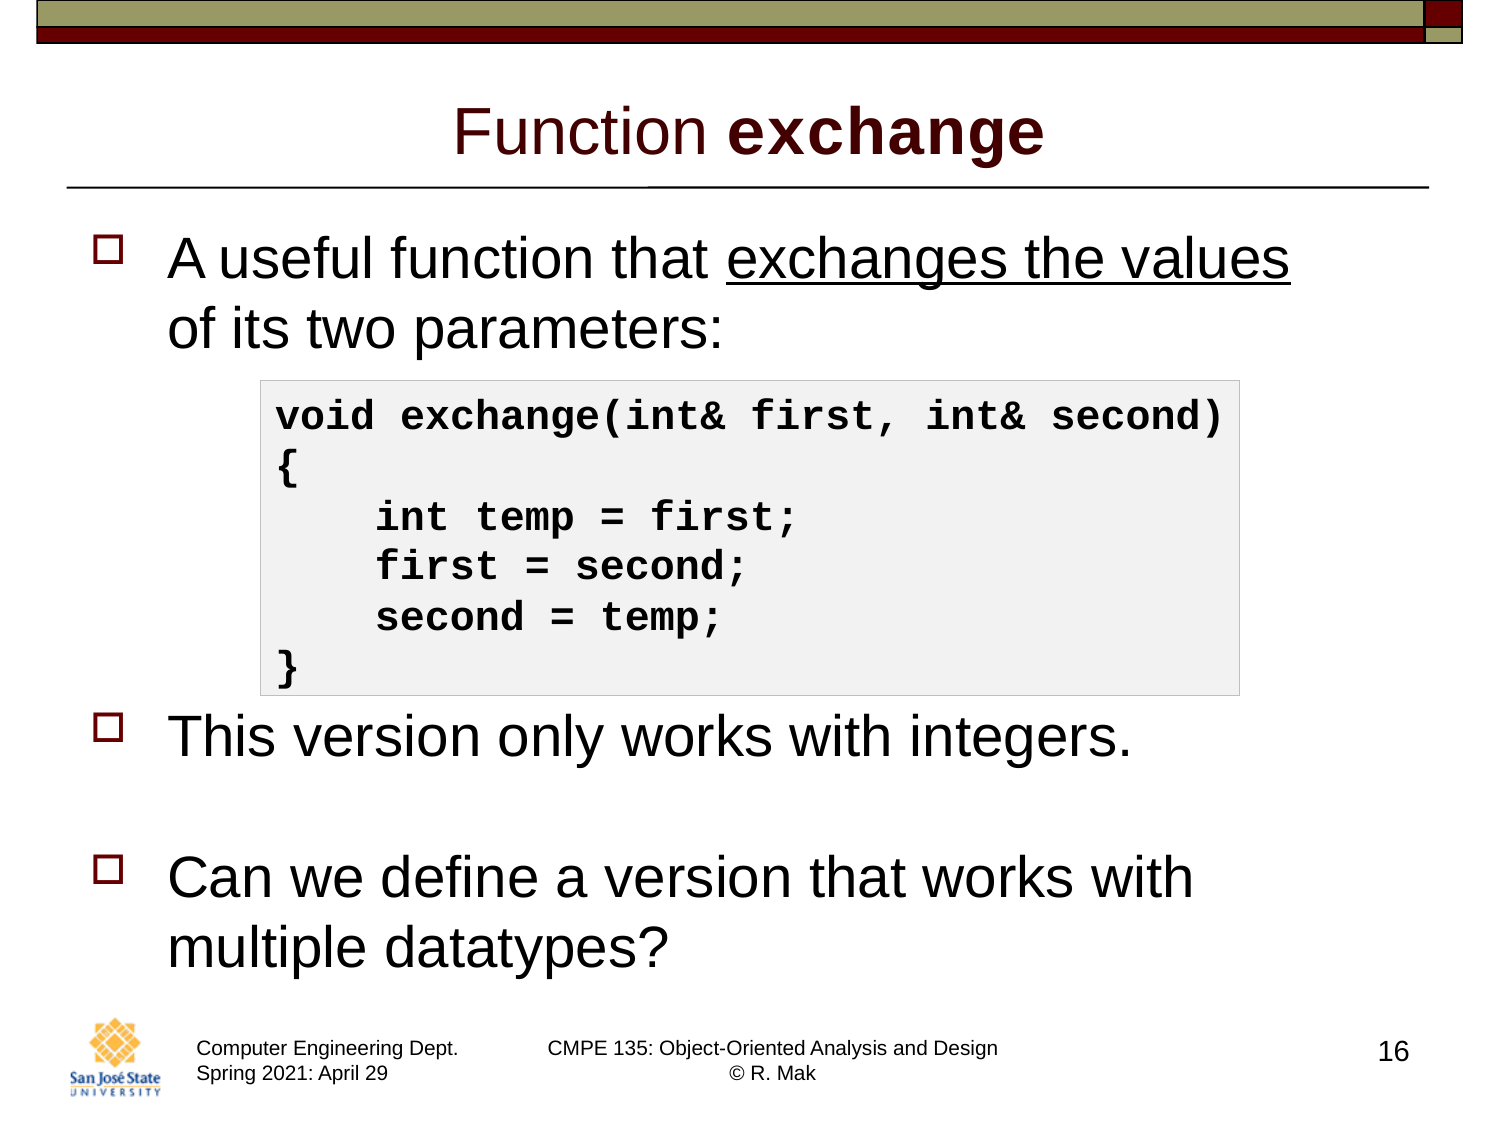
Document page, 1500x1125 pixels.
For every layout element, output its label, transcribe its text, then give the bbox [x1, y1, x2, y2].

list A useful function that exchanges the values of its two parameters: This version only works with integers. Can we define a version that works with multiple datatypes? [75, 212, 1425, 998]
title Function exchange [75, 67, 1425, 175]
picture [60, 1012, 166, 1112]
slide_number 16 [1335, 1025, 1425, 1100]
text_box void exchange(int& first, int& second) { int temp = first; first = second; second = temp; } [260, 380, 1240, 696]
